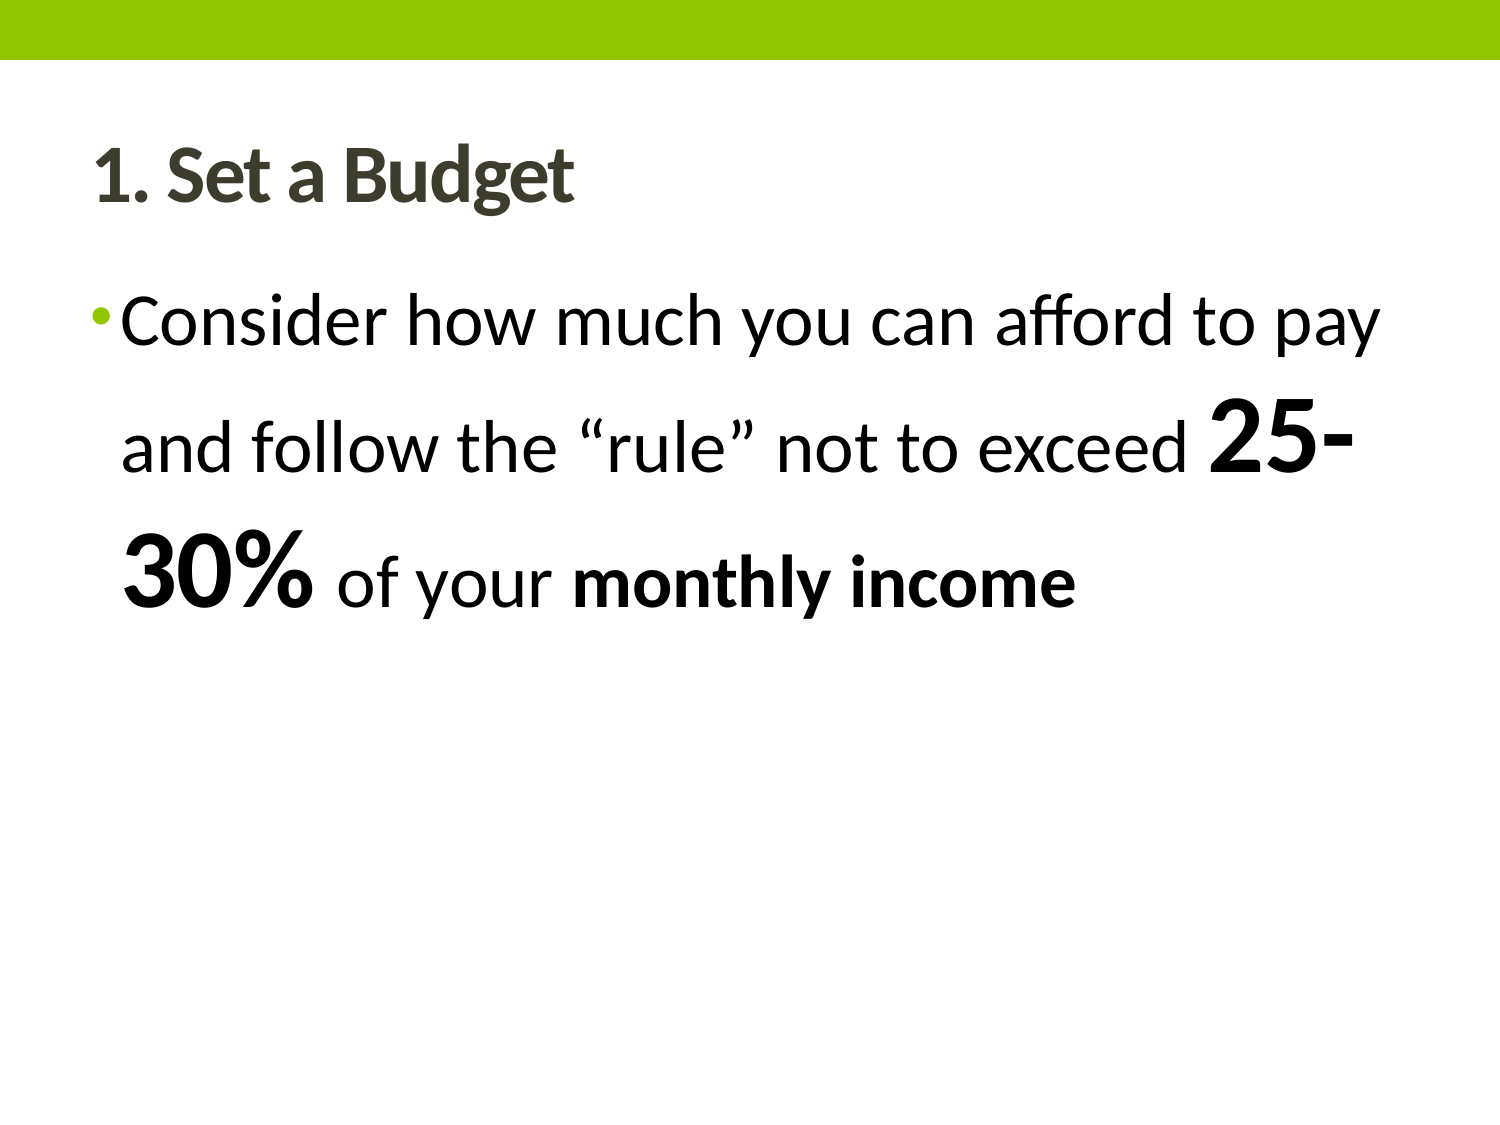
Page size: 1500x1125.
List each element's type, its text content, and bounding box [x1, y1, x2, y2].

title 1. Set a Budget [75, 87, 1425, 250]
list Consider how much you can afford to pay and follow the “rule” not to exceed 25-30% of your monthly income [75, 262, 1425, 1063]
